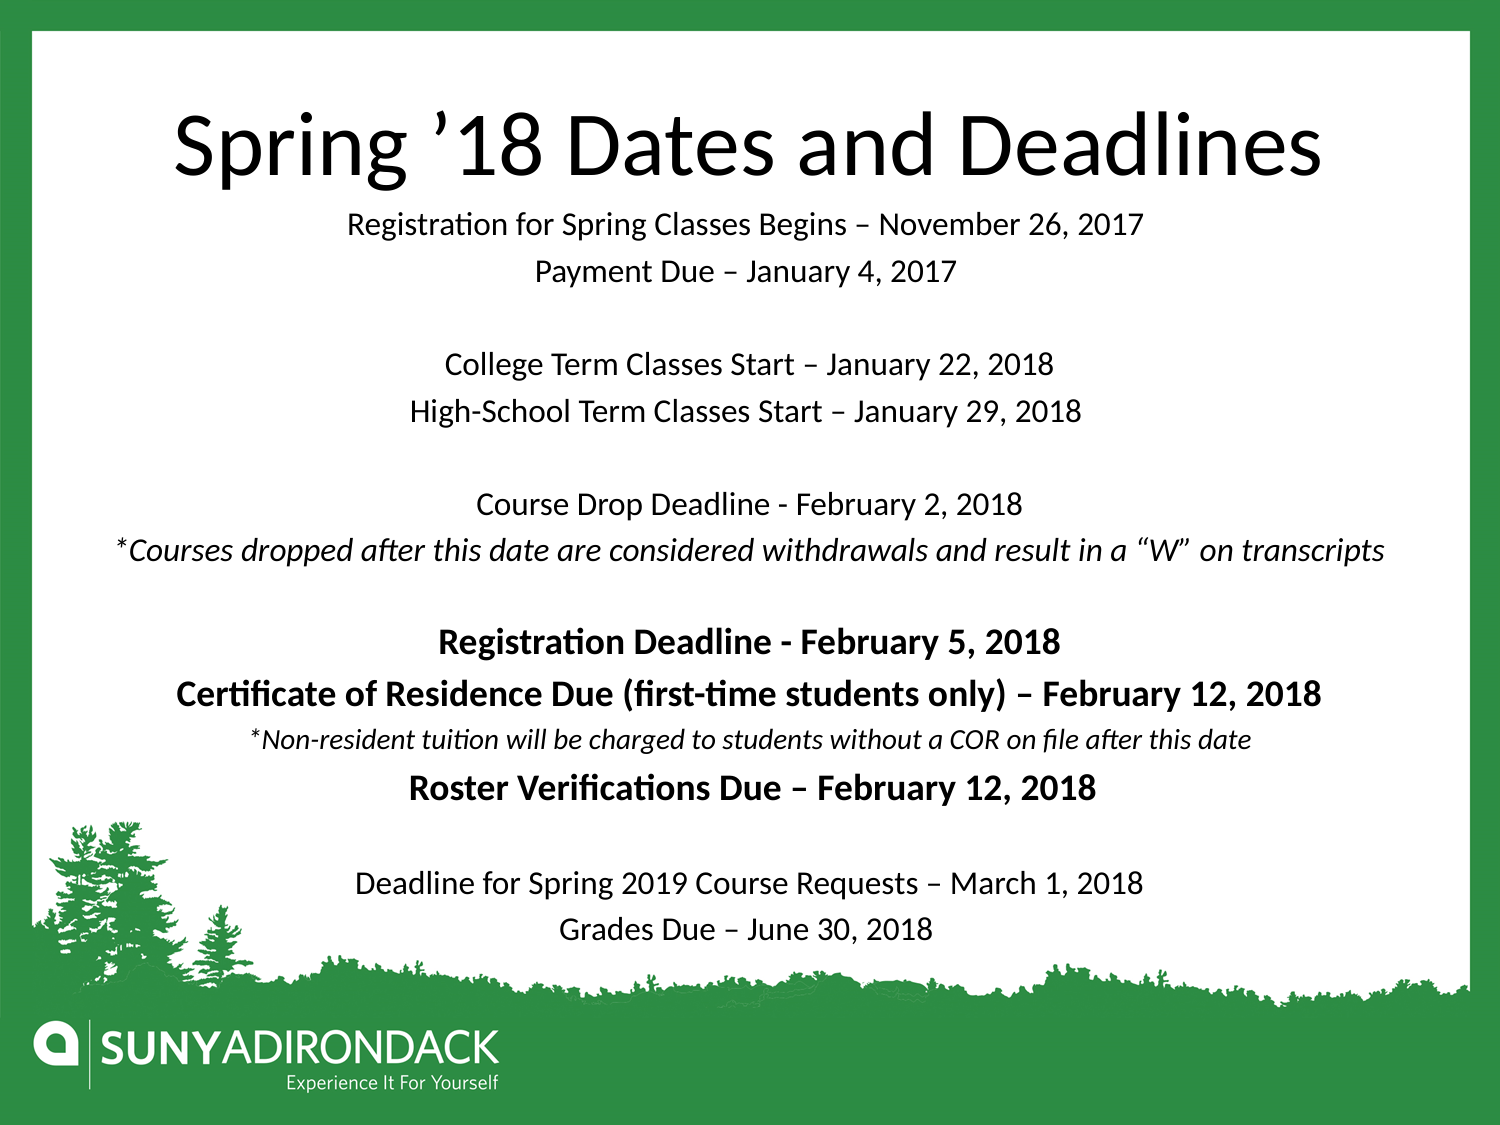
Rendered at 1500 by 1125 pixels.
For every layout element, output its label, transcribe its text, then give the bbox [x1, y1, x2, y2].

list Registration for Spring Classes Begins – November 26, 2017 Payment Due – January 4, 2017 College Term Classes Start – January 22, 2018 High-School Term Classes Start – January 29, 2018 Course Drop Deadline - February 2, 2018 *Courses dropped after this date are considered withdrawals and result in a “W” on transcripts Registration Deadline - February 5, 2018 Certificate of Residence Due (first-time students only) – February 12, 2018 *Non-resident tuition will be charged to students without a COR on file after this date Roster Verifications Due – February 12, 2018 Deadline for Spring 2019 Course Requests – March 1, 2018 Grades Due – June 30, 2018 [75, 194, 1425, 1027]
picture [0, 0, 1500, 1125]
title Spring ’18 Dates and Deadlines [75, 45, 1425, 194]
